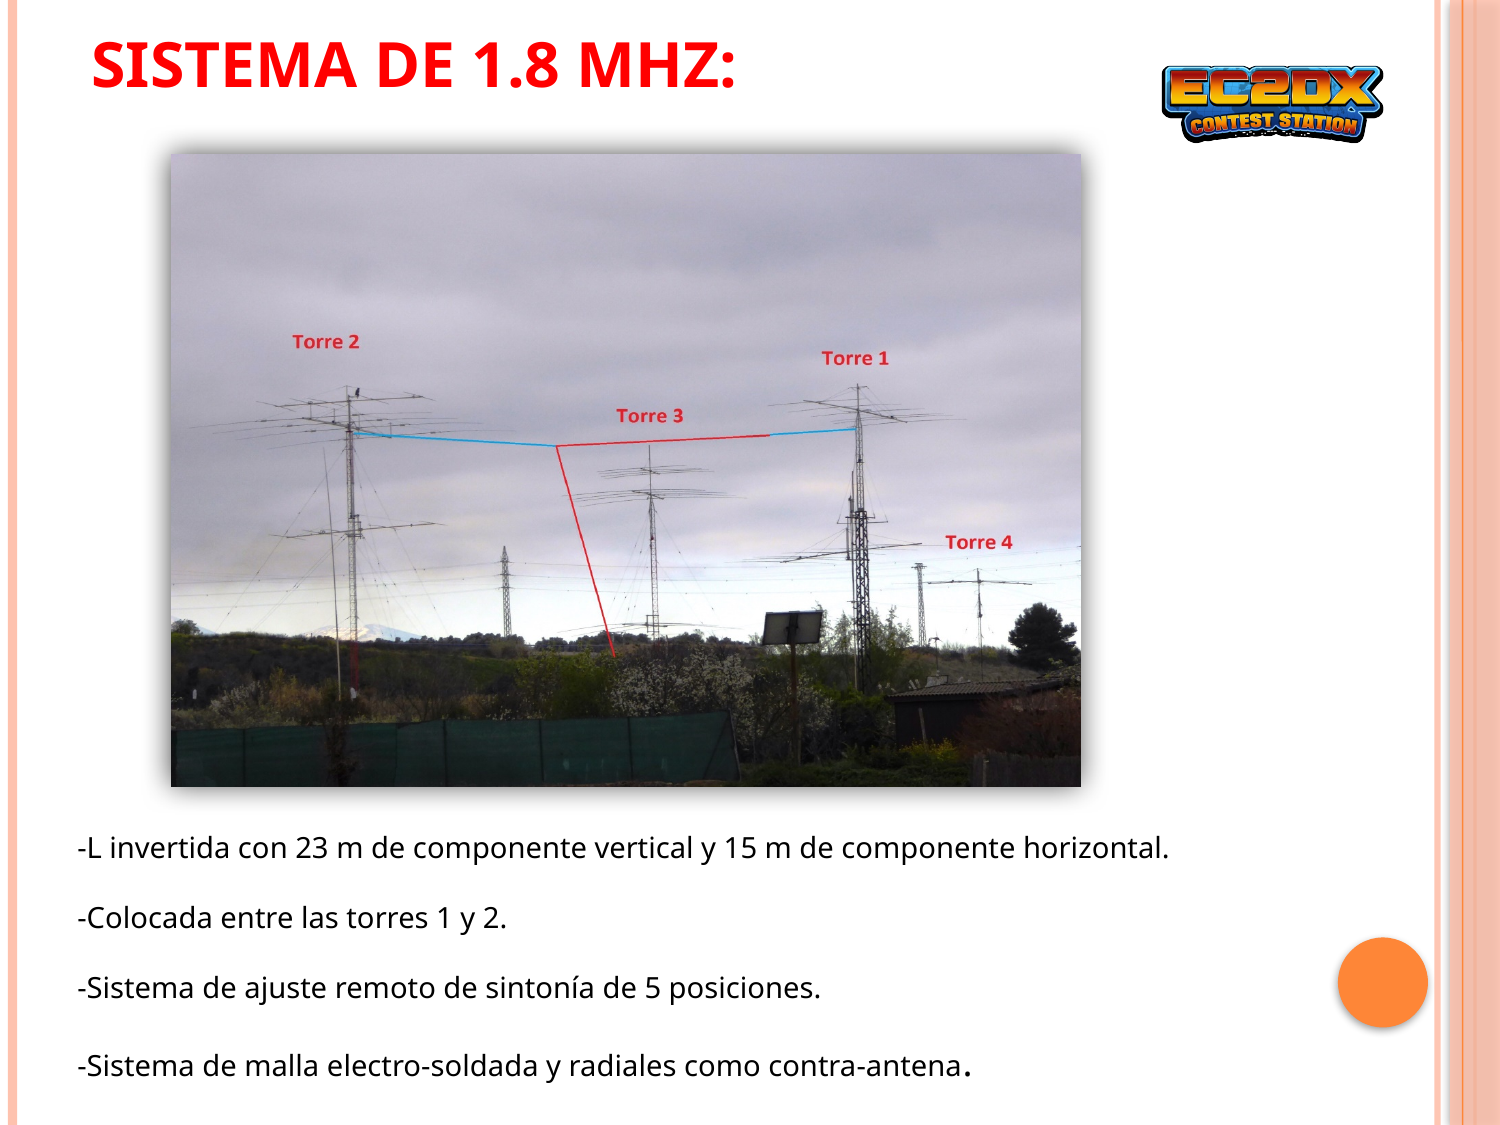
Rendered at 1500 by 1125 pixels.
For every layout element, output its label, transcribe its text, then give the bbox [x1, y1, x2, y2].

picture [1151, 54, 1395, 156]
text_box -L invertida con 23 m de componente vertical y 15 m de componente horizontal. -Colocada entre las torres 1 y 2. -Sistema de ajuste remoto de sintonía de 5 posiciones. -Sistema de malla electro-soldada y radiales como contra-antena. [62, 822, 1500, 1125]
picture [170, 154, 1082, 788]
title Sistema de 1.8 Mhz: [76, 1, 1302, 108]
